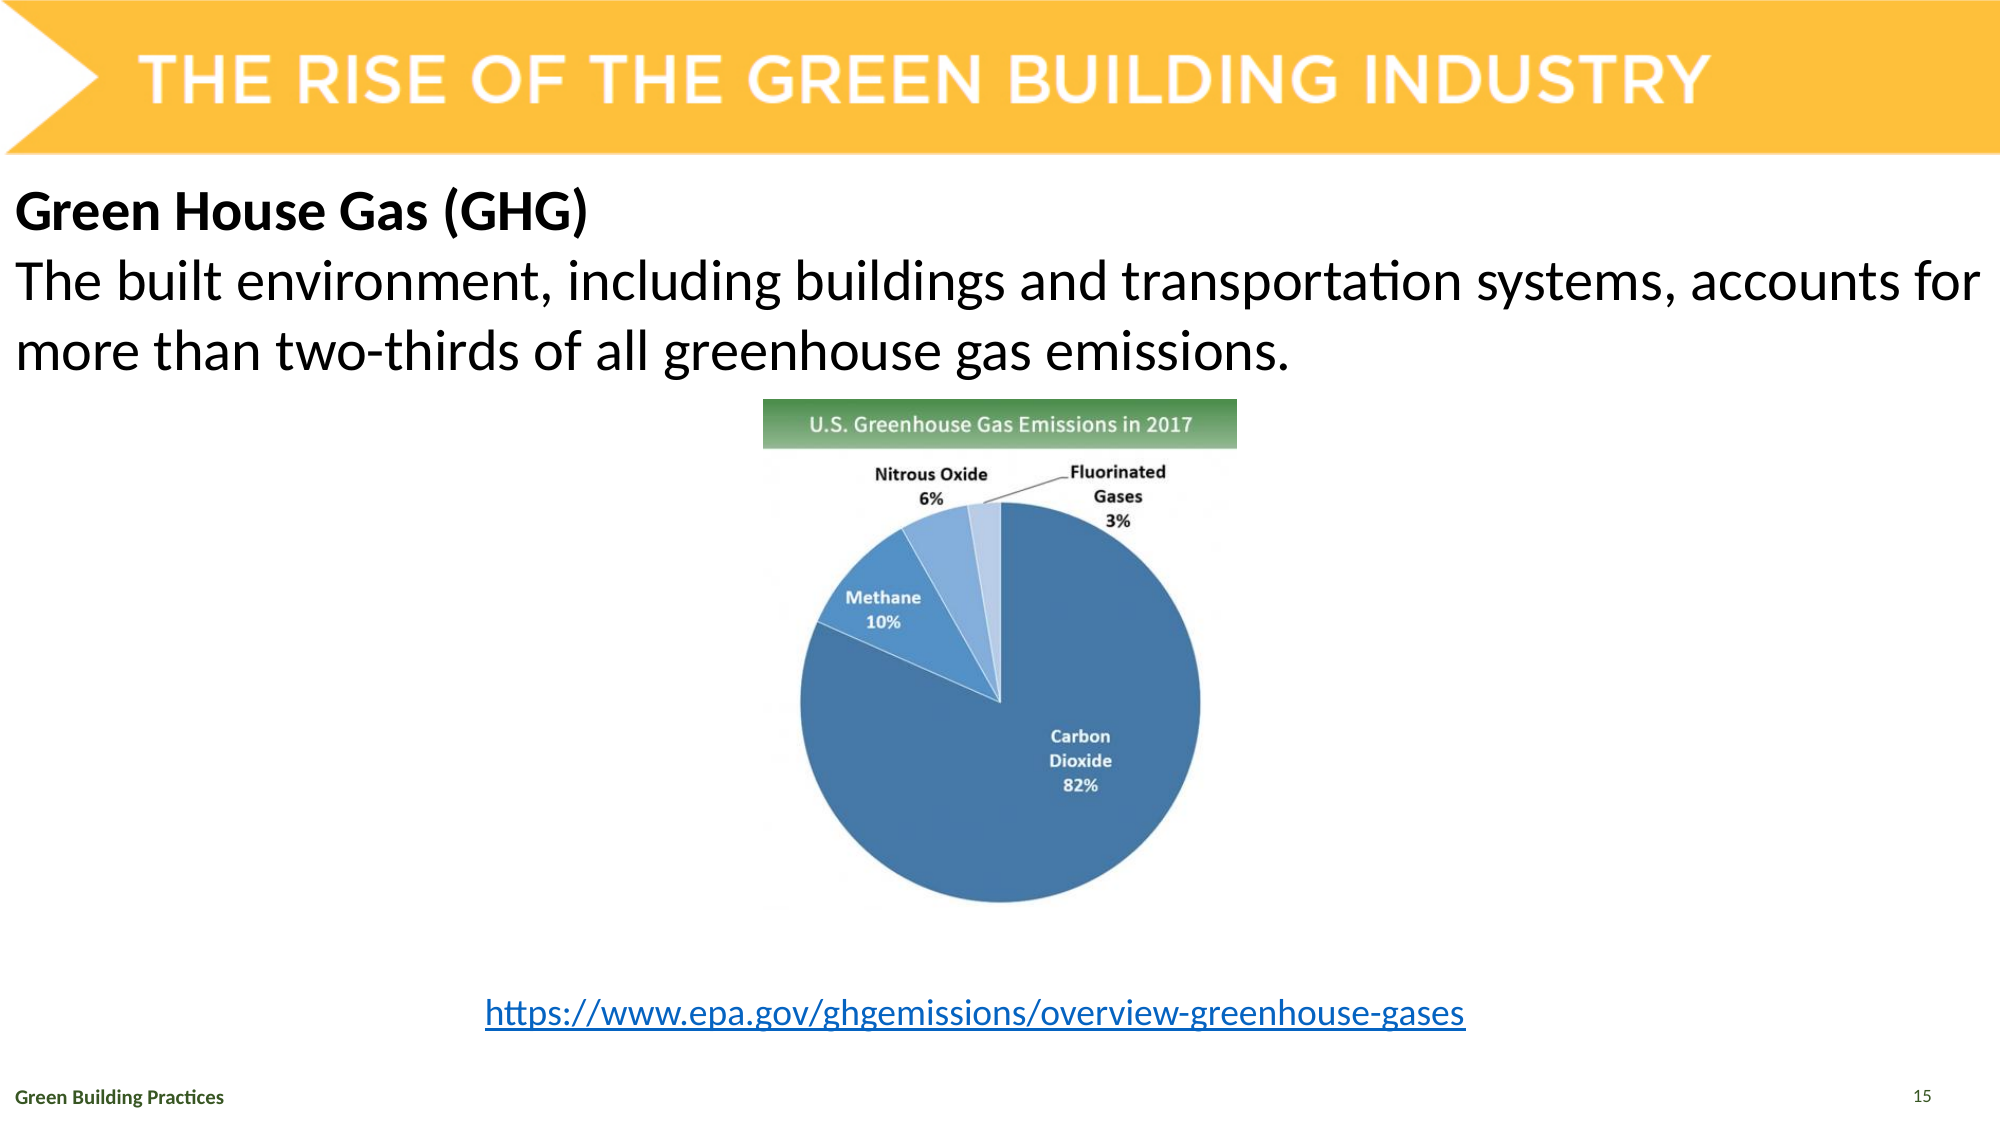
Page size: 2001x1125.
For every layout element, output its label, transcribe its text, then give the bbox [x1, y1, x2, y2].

slide_number 15 [1897, 1064, 2000, 1125]
picture [763, 399, 1237, 910]
text_box Green House Gas (GHG) The built environment, including buildings and transportation systems, accounts for more than two-thirds of all greenhouse gas emissions. [0, 164, 2000, 1064]
footer Green Building Practices [0, 1064, 1897, 1125]
text_box https://www.epa.gov/ghgemissions/overview-greenhouse-gases [470, 980, 1530, 1041]
picture [0, 0, 2000, 155]
